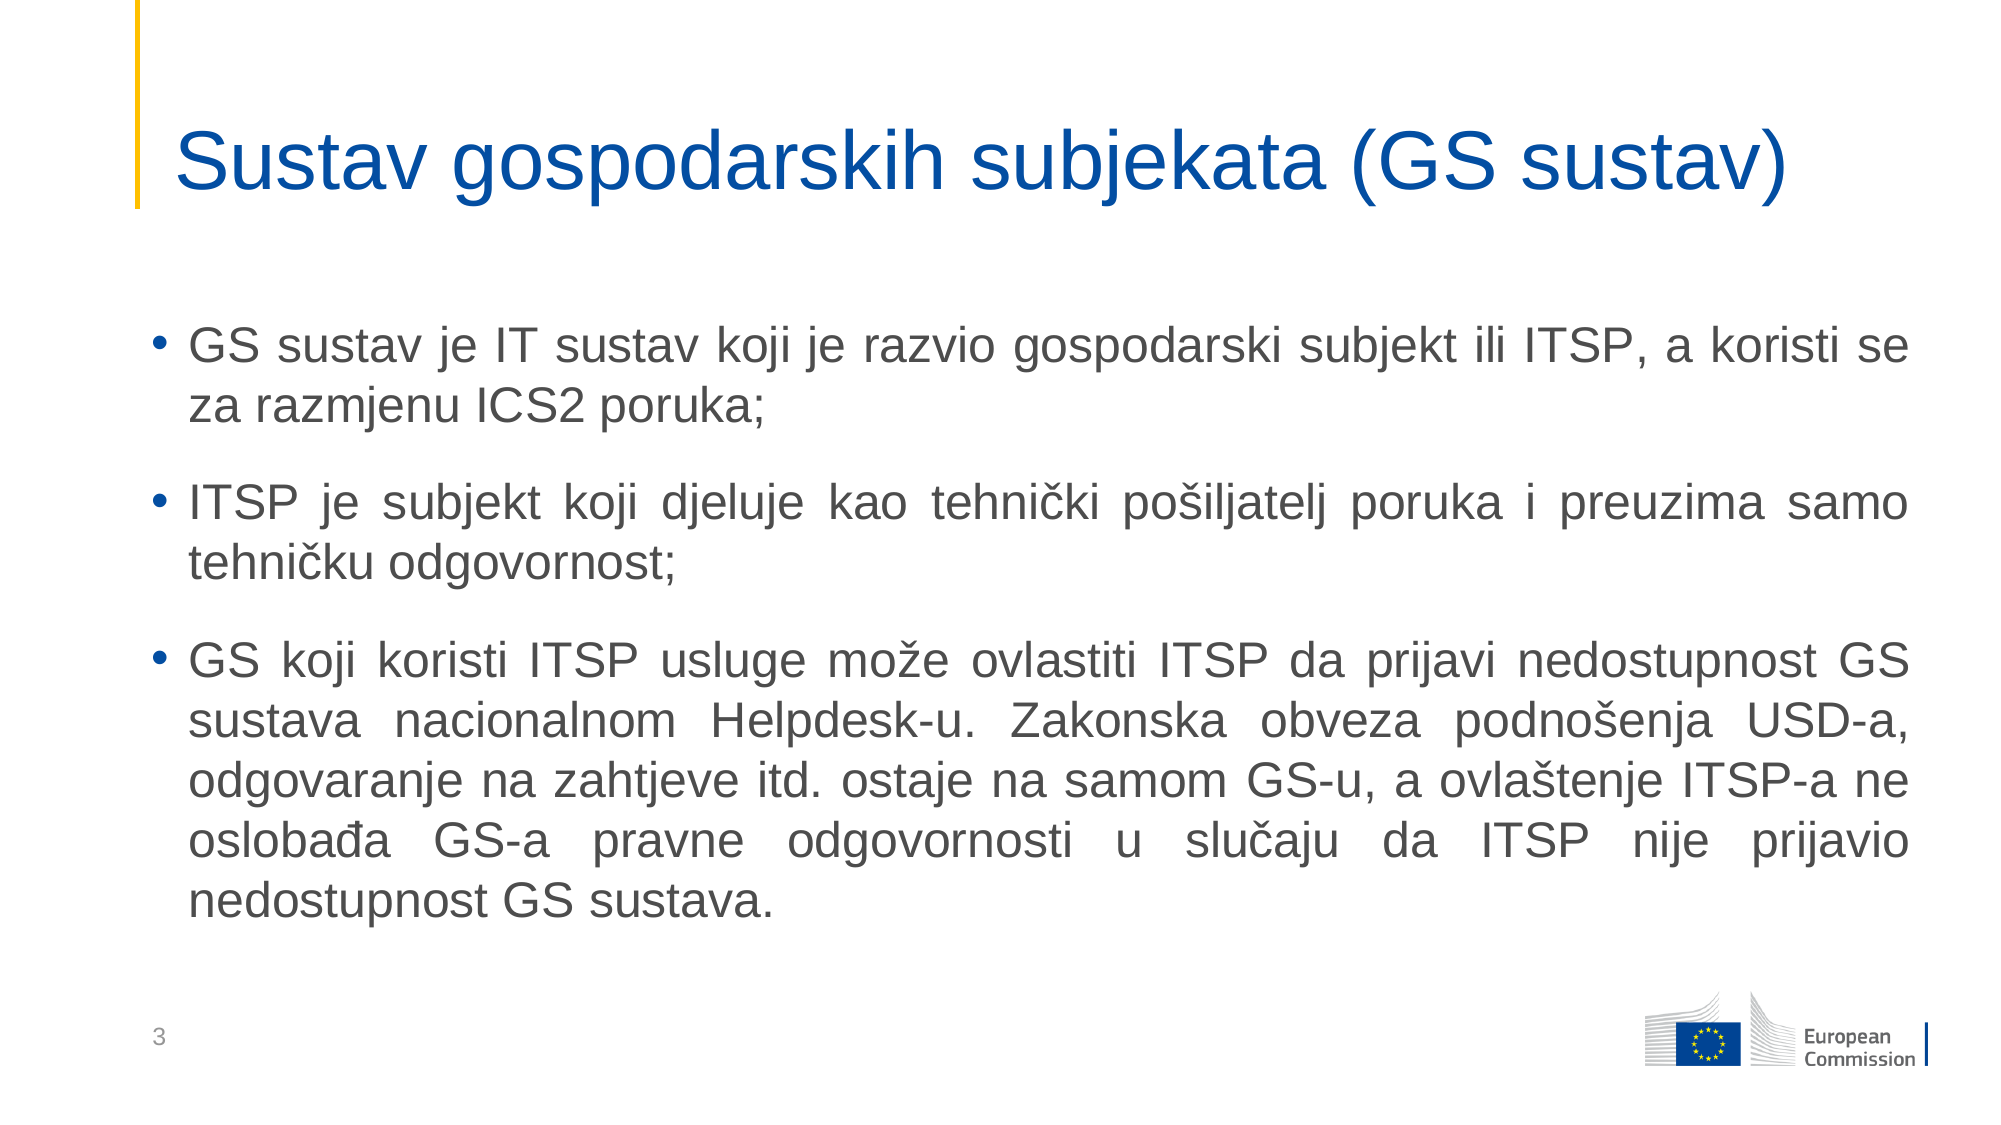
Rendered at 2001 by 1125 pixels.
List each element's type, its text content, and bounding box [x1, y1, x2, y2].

list GS sustav je IT sustav koji je razvio gospodarski subjekt ili ITSP, a koristi se za razmjenu ICS2 poruka; ITSP je subjekt koji djeluje kao tehnički pošiljatelj poruka i preuzima samo tehničku odgovornost; GS koji koristi ITSP usluge može ovlastiti ITSP da prijavi nedostupnost GS sustava nacionalnom Helpdesk-u. Zakonska obveza podnošenja USD-a, odgovaranje na zahtjeve itd. ostaje na samom GS-u, a ovlaštenje ITSP-a ne oslobađa GS-a pravne odgovornosti u slučaju da ITSP nije prijavio nedostupnost GS sustava. [136, 207, 1926, 1074]
title Sustav gospodarskih subjekata (GS sustav) [159, 79, 1885, 208]
slide_number 3 [137, 1005, 588, 1066]
